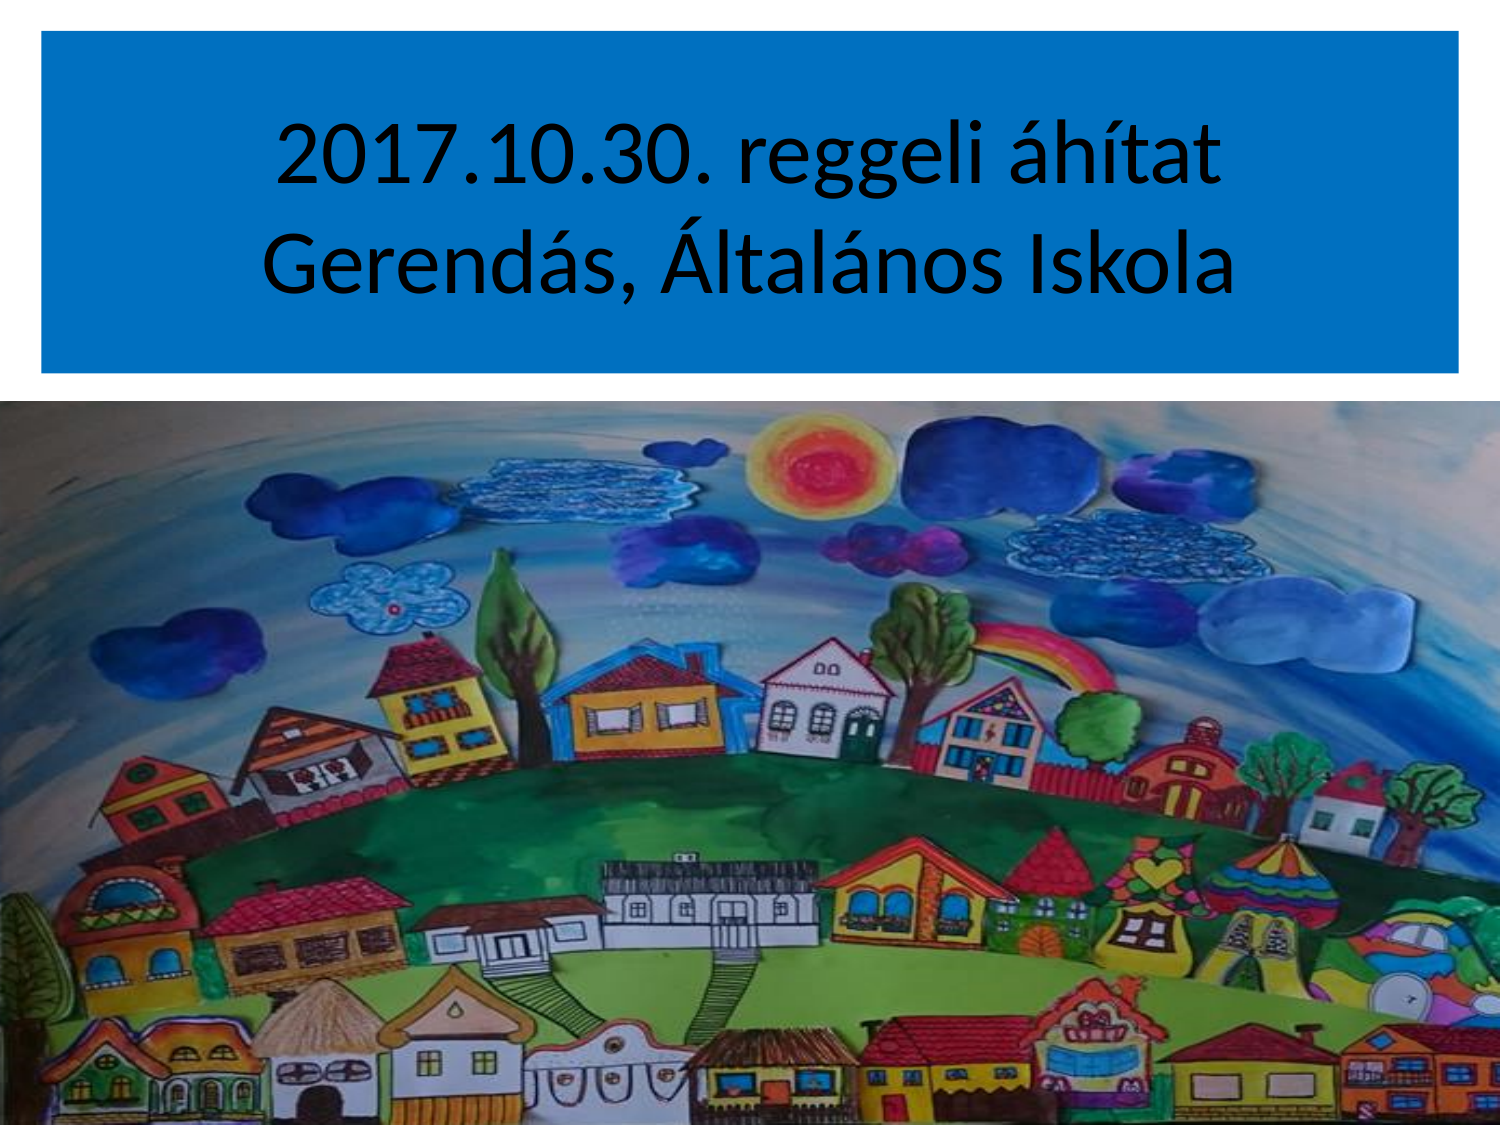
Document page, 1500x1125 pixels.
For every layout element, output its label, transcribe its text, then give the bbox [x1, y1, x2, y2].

title 2017.10.30. reggeli áhítat Gerendás, Általános Iskola [41, 30, 1459, 374]
picture [0, 401, 1500, 1125]
